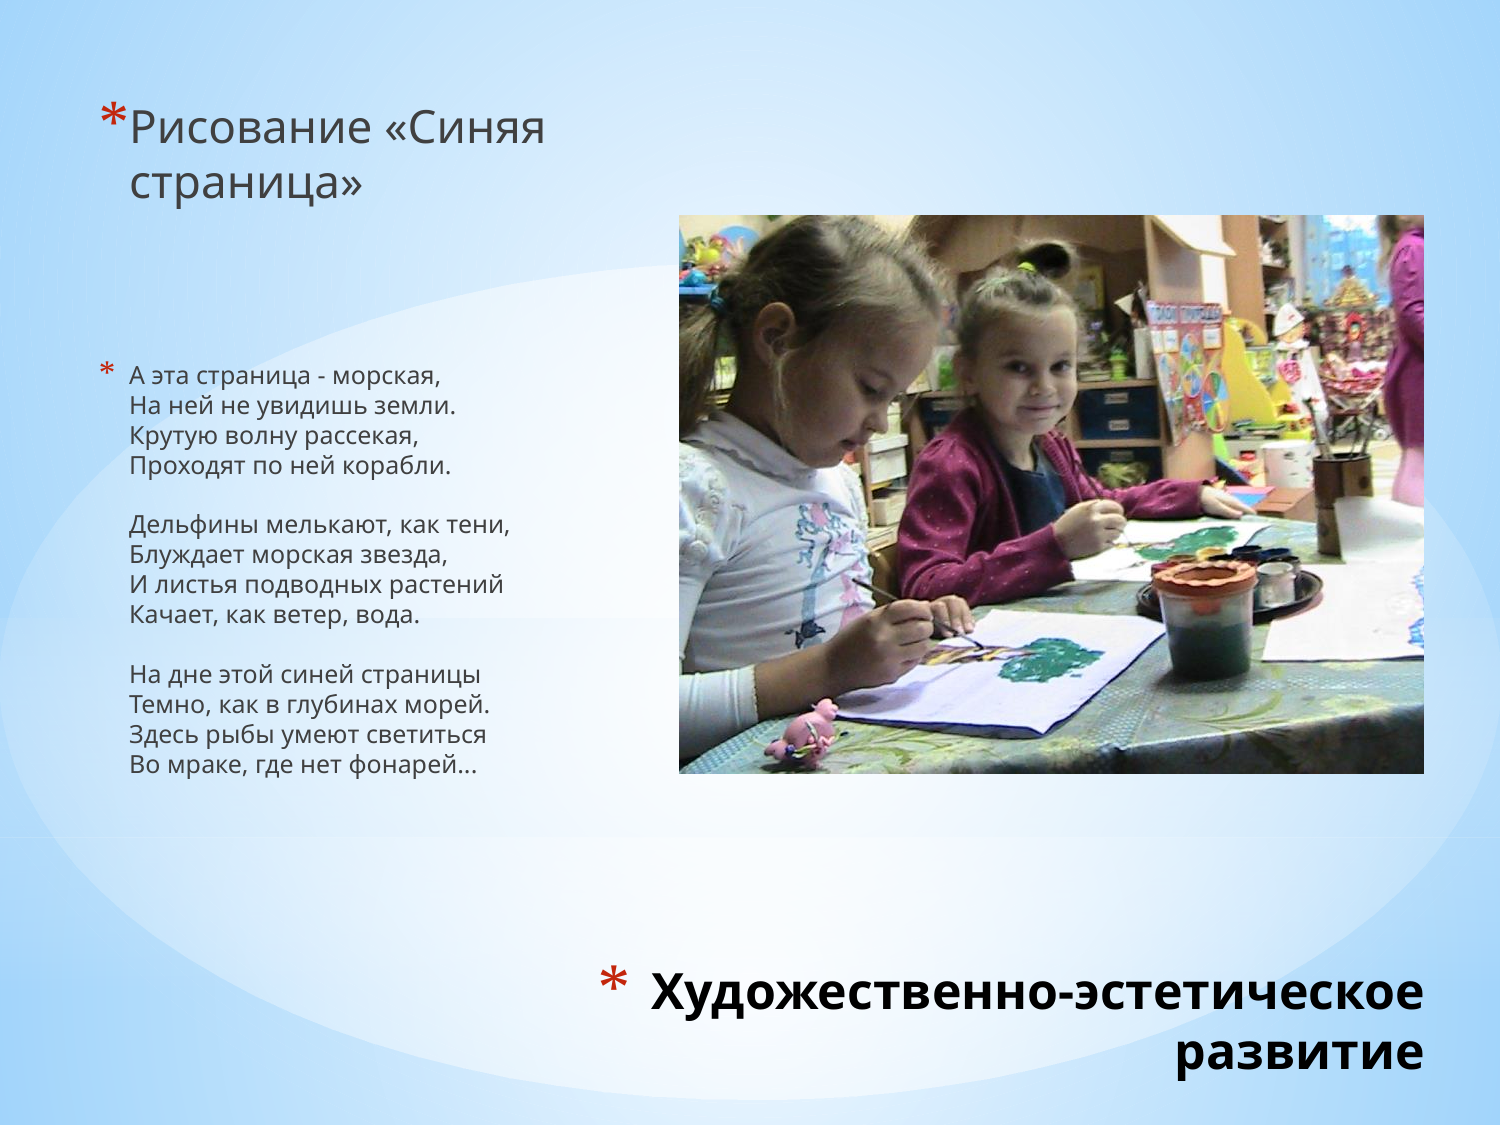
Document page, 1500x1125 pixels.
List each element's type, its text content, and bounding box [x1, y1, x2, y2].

list Рисование «Синяя страница» А эта страница - морская, На ней не увидишь земли. Крутую волну рассекая, Проходят по ней корабли. Дельфины мелькают, как тени, Блуждает морская звезда, И листья подводных растений Качает, как ветер, вода. На дне этой синей страницы Темно, как в глубинах морей. Здесь рыбы умеют светиться Во мраке, где нет фонарей... [76, 90, 626, 858]
title Художественно-эстетическое развитие [371, 952, 1441, 1046]
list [678, 215, 1424, 775]
